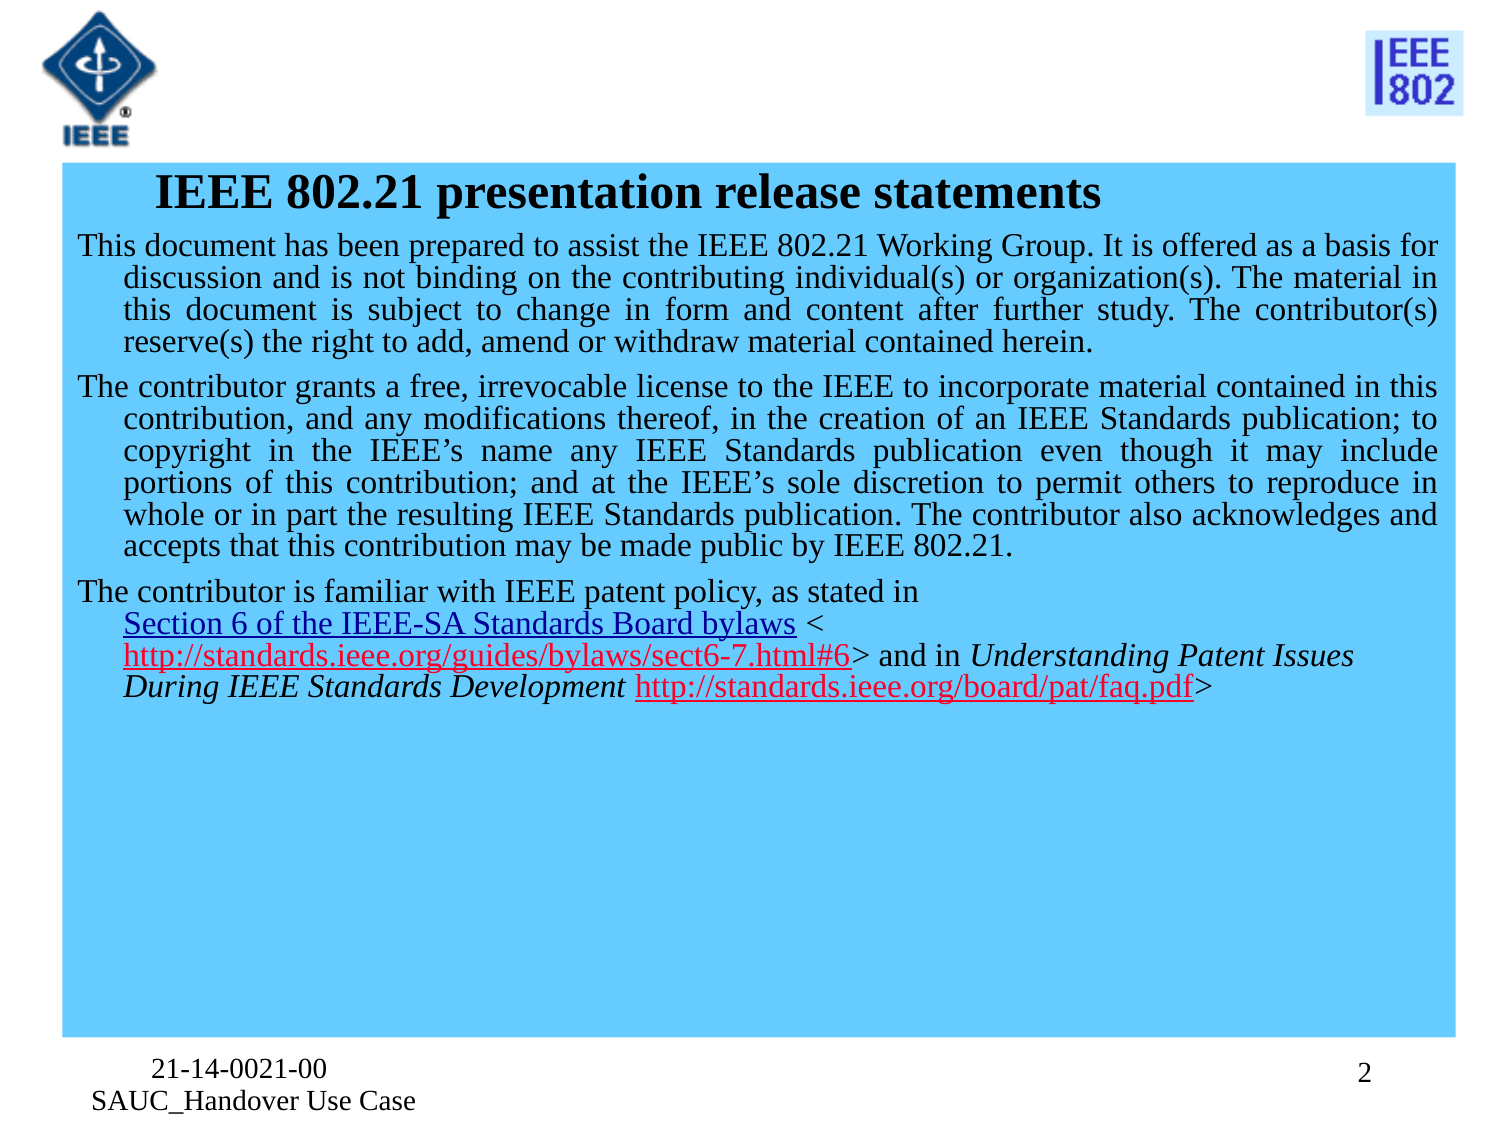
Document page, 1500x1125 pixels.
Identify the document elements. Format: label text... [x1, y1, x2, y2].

text_box IEEE 802.21 presentation release statements This document has been prepared to assist the IEEE 802.21 Working Group. It is offered as a basis for discussion and is not binding on the contributing individual(s) or organization(s). The material in this document is subject to change in form and content after further study. The contributor(s) reserve(s) the right to add, amend or withdraw material contained herein. The contributor grants a free, irrevocable license to the IEEE to incorporate material contained in this contribution, and any modifications thereof, in the creation of an IEEE Standards publication; to copyright in the IEEE’s name any IEEE Standards publication even though it may include portions of this contribution; and at the IEEE’s sole discretion to permit others to reproduce in whole or in part the resulting IEEE Standards publication. The contributor also acknowledges and accepts that this contribution may be made public by IEEE 802.21. The contributor is familiar with IEEE patent policy, as stated in Section 6 of the IEEE-SA Standards Board bylaws <http://standards.ieee.org/guides/bylaws/sect6-7.html#6> and in Understanding Patent Issues During IEEE Standards Development http://standards.ieee.org/board/pat/faq.pdf> [62, 162, 1456, 1038]
footer 21-14-0021-00 SAUC_Handover Use Case [64, 1045, 444, 1125]
picture [1351, 12, 1475, 141]
slide_number 2 [1274, 1049, 1388, 1113]
picture [37, 9, 162, 150]
